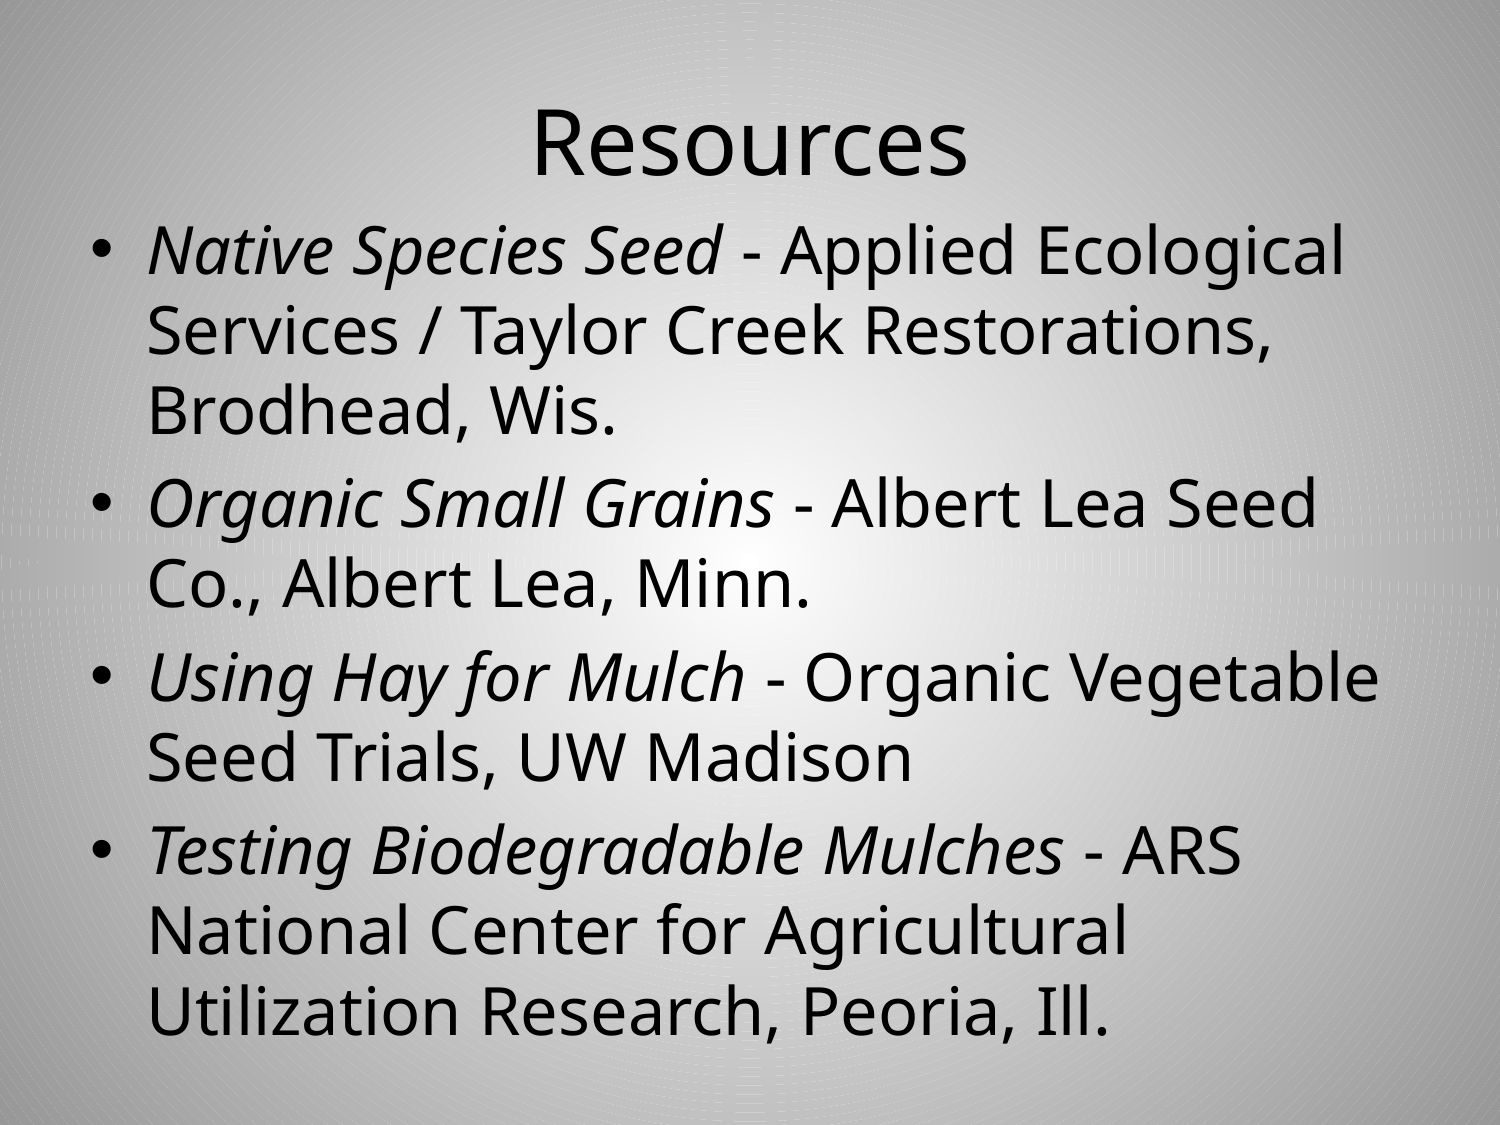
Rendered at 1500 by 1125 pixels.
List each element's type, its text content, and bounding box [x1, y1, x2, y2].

list Native Species Seed - Applied Ecological Services / Taylor Creek Restorations, Brodhead, Wis. Organic Small Grains - Albert Lea Seed Co., Albert Lea, Minn. Using Hay for Mulch - Organic Vegetable Seed Trials, UW Madison Testing Biodegradable Mulches - ARS National Center for Agricultural Utilization Research, Peoria, Ill. [75, 200, 1425, 1072]
title Resources [75, 45, 1425, 200]
